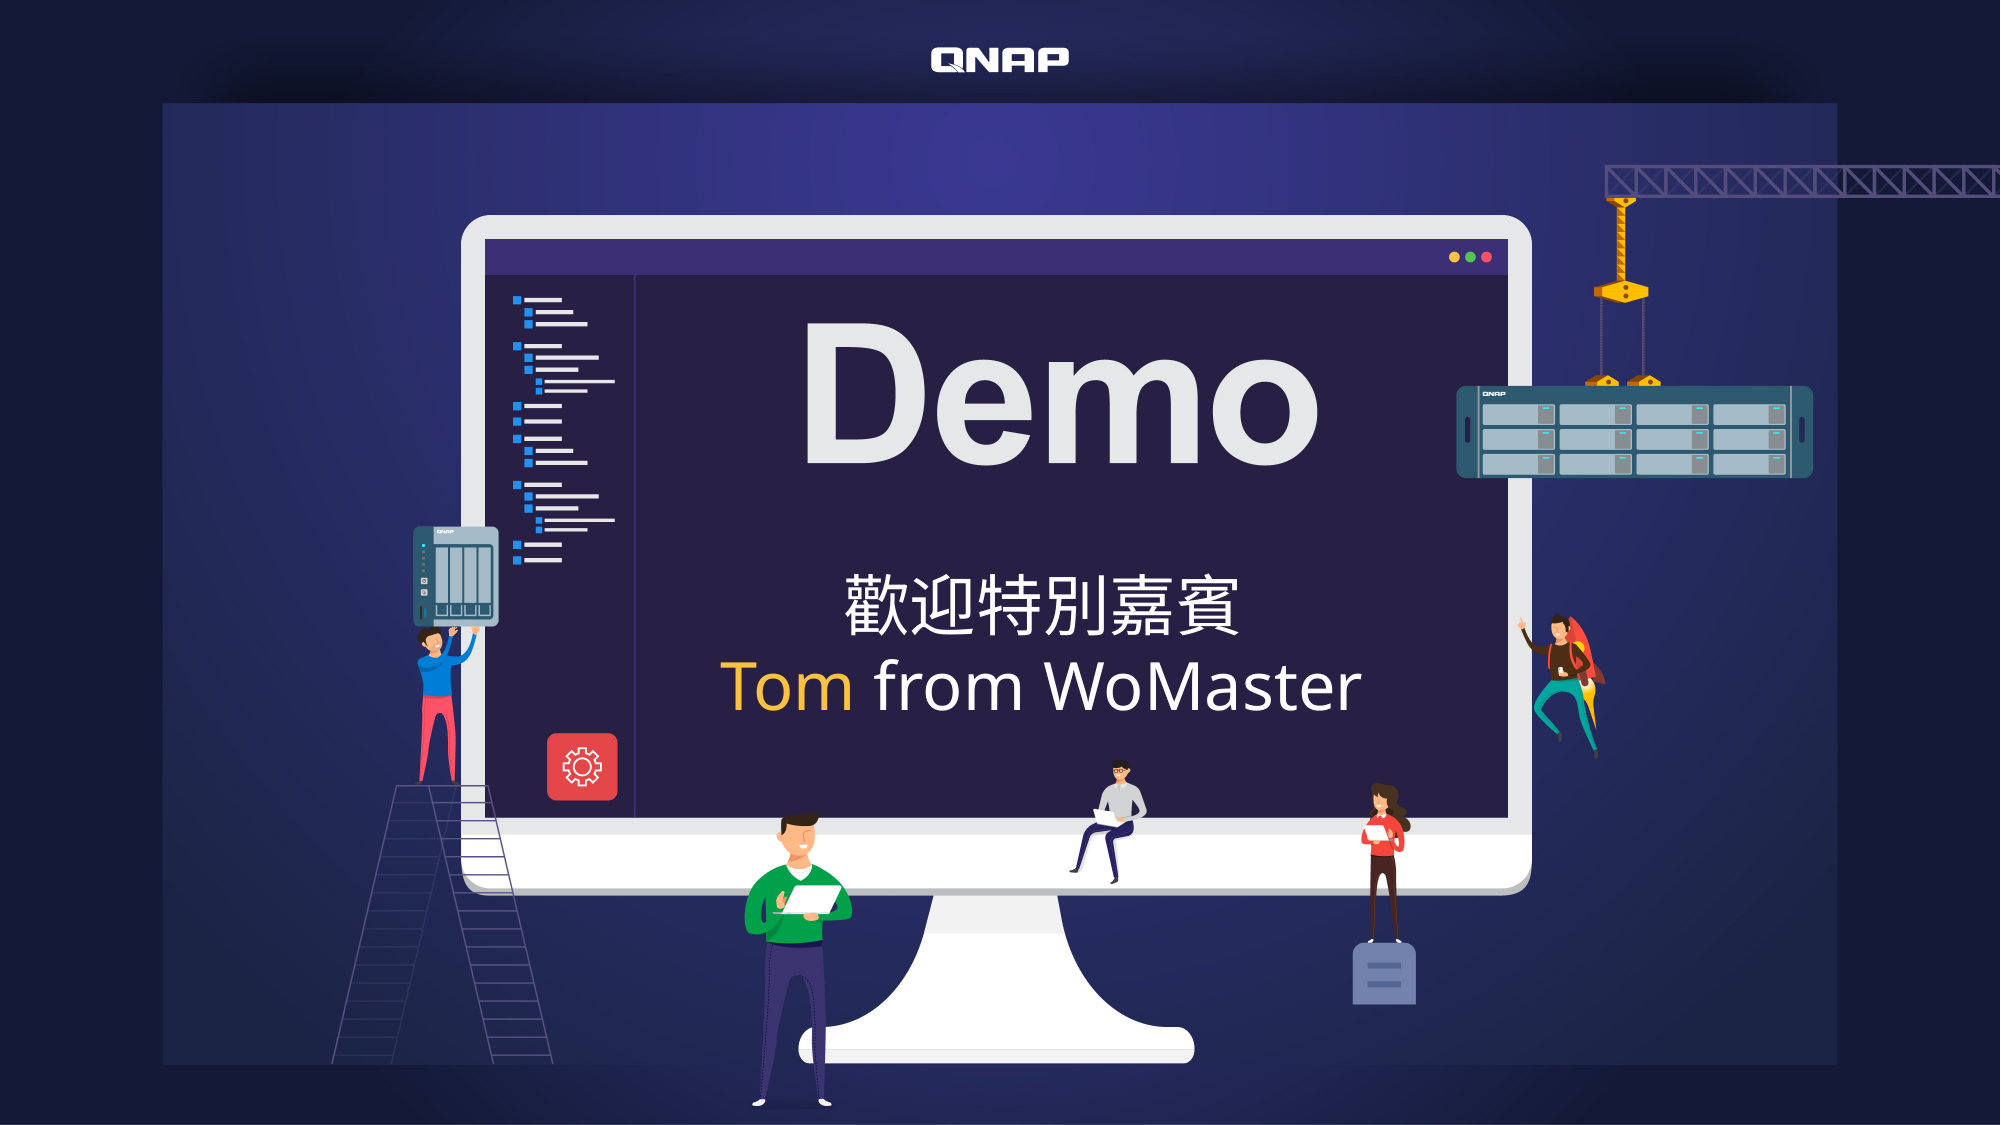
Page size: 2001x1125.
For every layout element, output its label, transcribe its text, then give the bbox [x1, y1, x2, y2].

picture [0, 0, 2000, 1125]
text_box 歡迎特別嘉賓 Tom from WoMaster [636, 486, 1466, 891]
